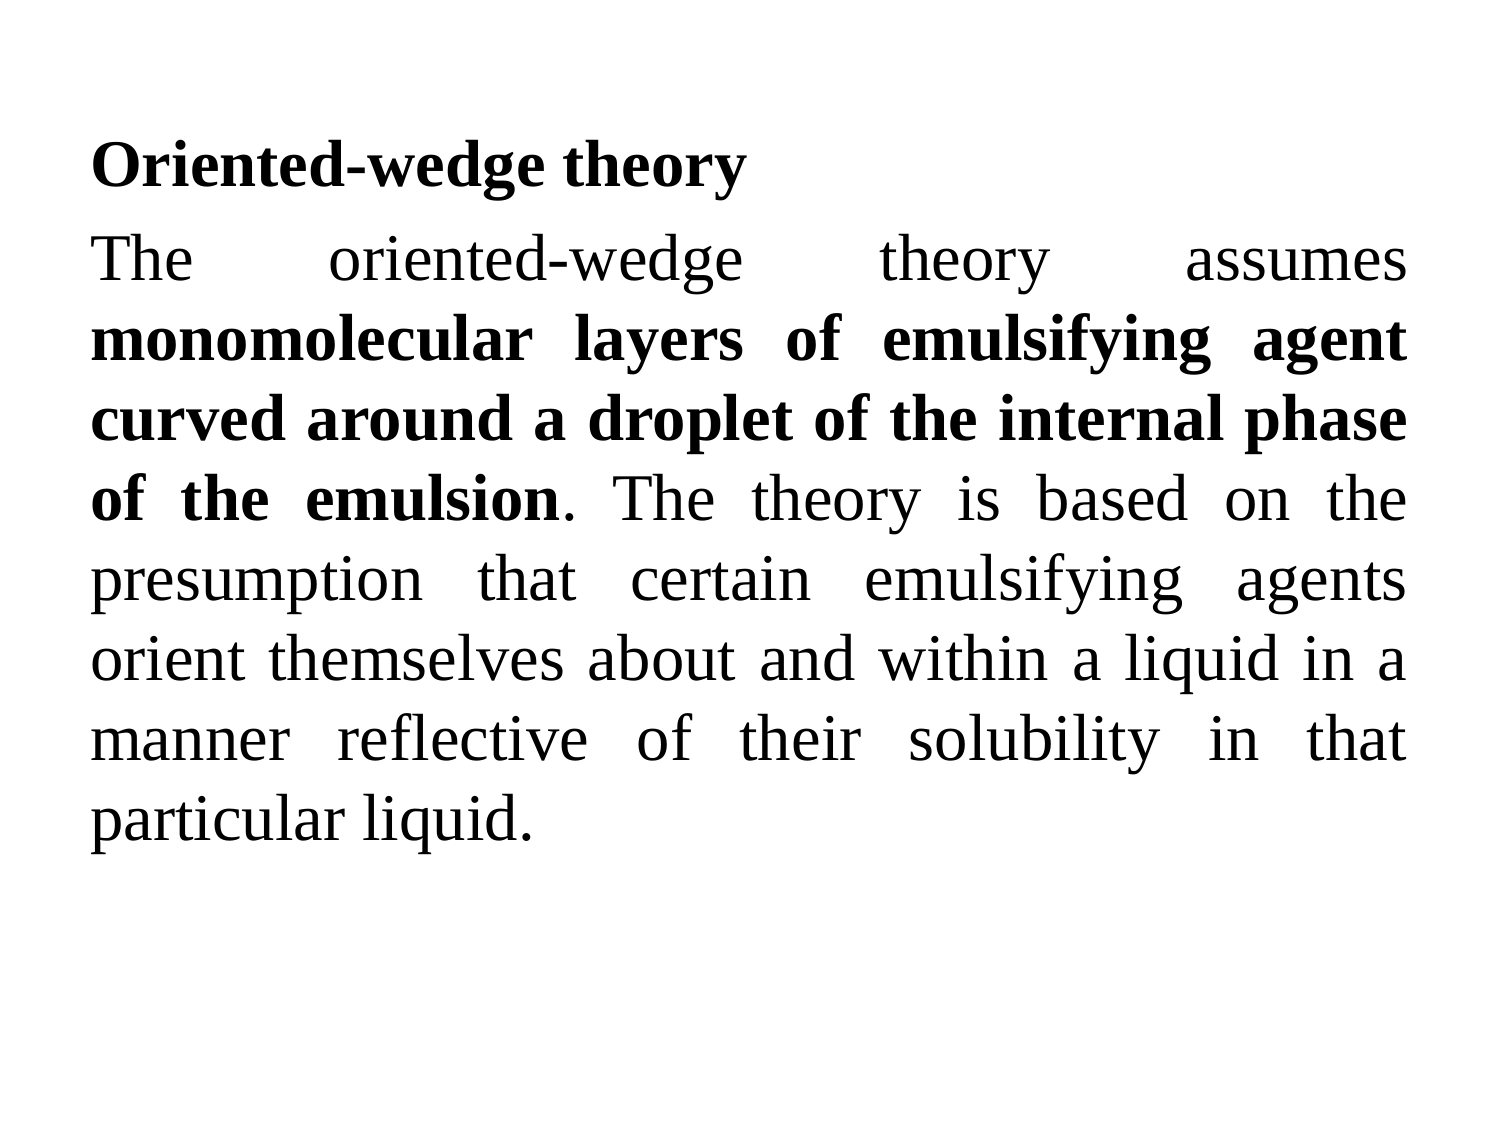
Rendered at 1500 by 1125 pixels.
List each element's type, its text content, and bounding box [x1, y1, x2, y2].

list Oriented-wedge theory The oriented-wedge theory assumes monomolecular layers of emulsifying agent curved around a droplet of the internal phase of the emulsion. The theory is based on the presumption that certain emulsifying agents orient themselves about and within a liquid in a manner reflective of their solubility in that particular liquid. [75, 112, 1425, 1005]
